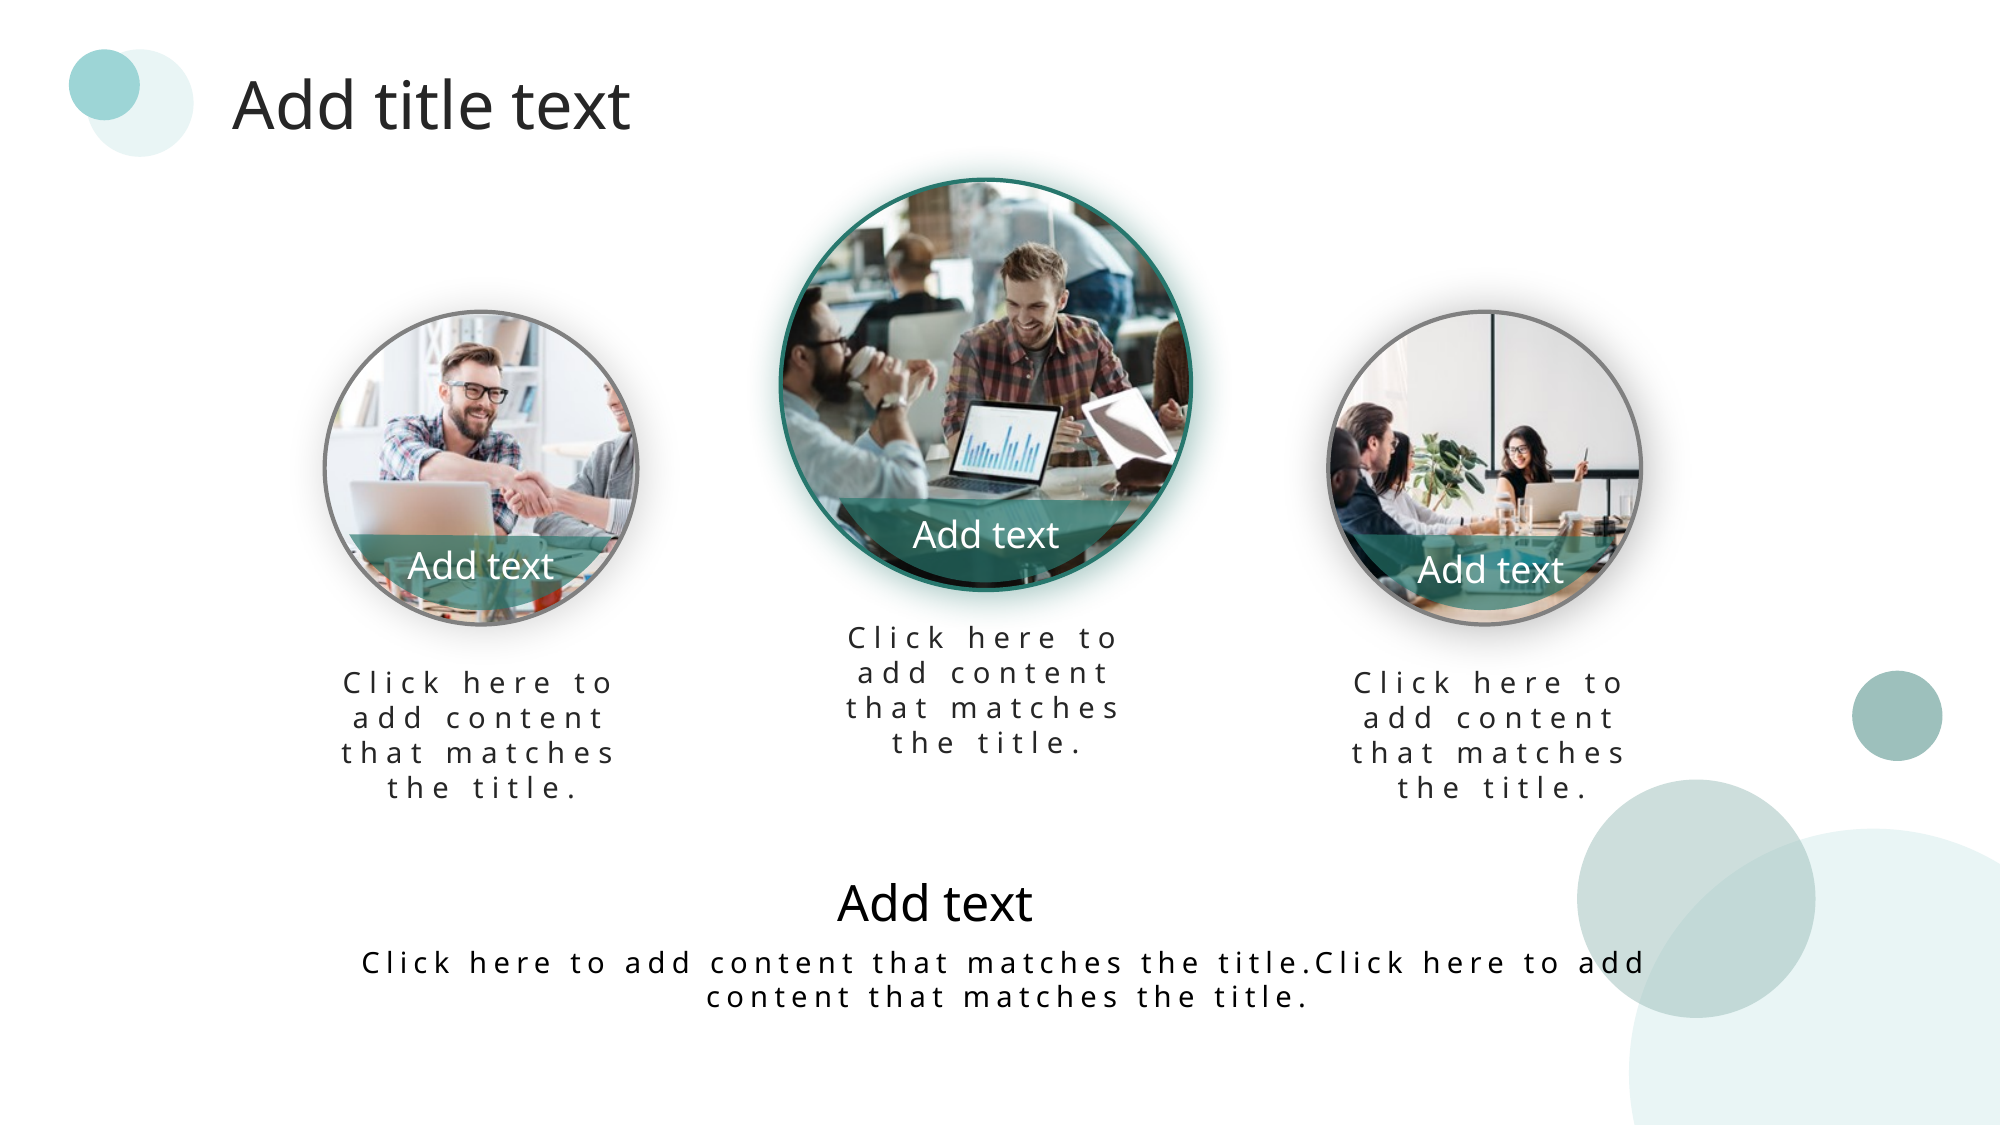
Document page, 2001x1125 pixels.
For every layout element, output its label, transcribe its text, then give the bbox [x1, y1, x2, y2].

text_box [1328, 304, 1642, 625]
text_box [68, 49, 194, 157]
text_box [329, 864, 1683, 1023]
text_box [324, 304, 638, 625]
text_box Click here to add content that matches the title. [799, 612, 1172, 767]
text_box Click here to add content that matches the title. [294, 657, 668, 812]
text_box Add title text [200, 55, 728, 150]
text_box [1577, 670, 2000, 1125]
text_box Click here to add content that matches the title. [1305, 657, 1678, 812]
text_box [780, 179, 1192, 591]
